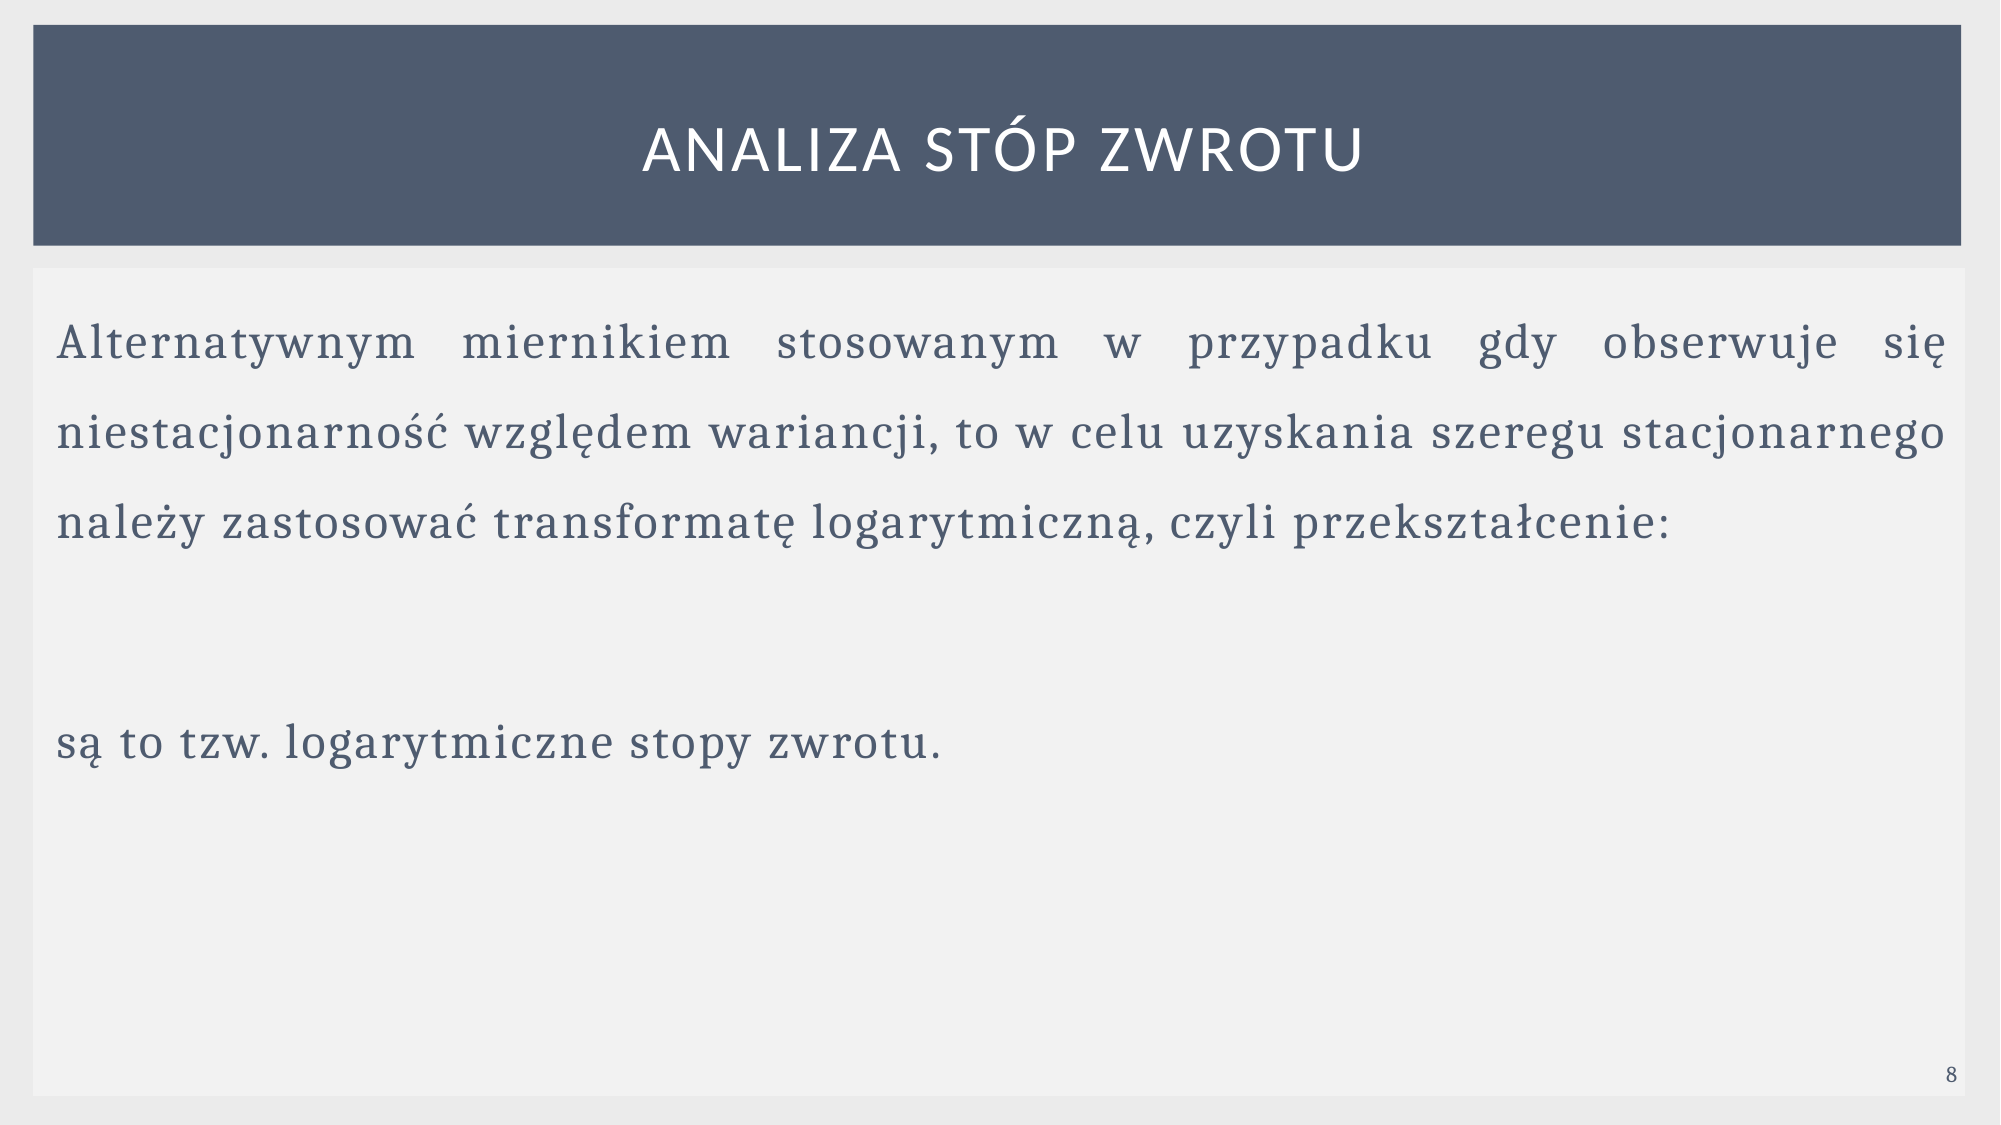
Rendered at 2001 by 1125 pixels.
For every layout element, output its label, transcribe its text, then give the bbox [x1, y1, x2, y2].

title Analiza STÓP ZWROTU [83, 58, 1917, 232]
slide_number 8 [1697, 1049, 1974, 1097]
